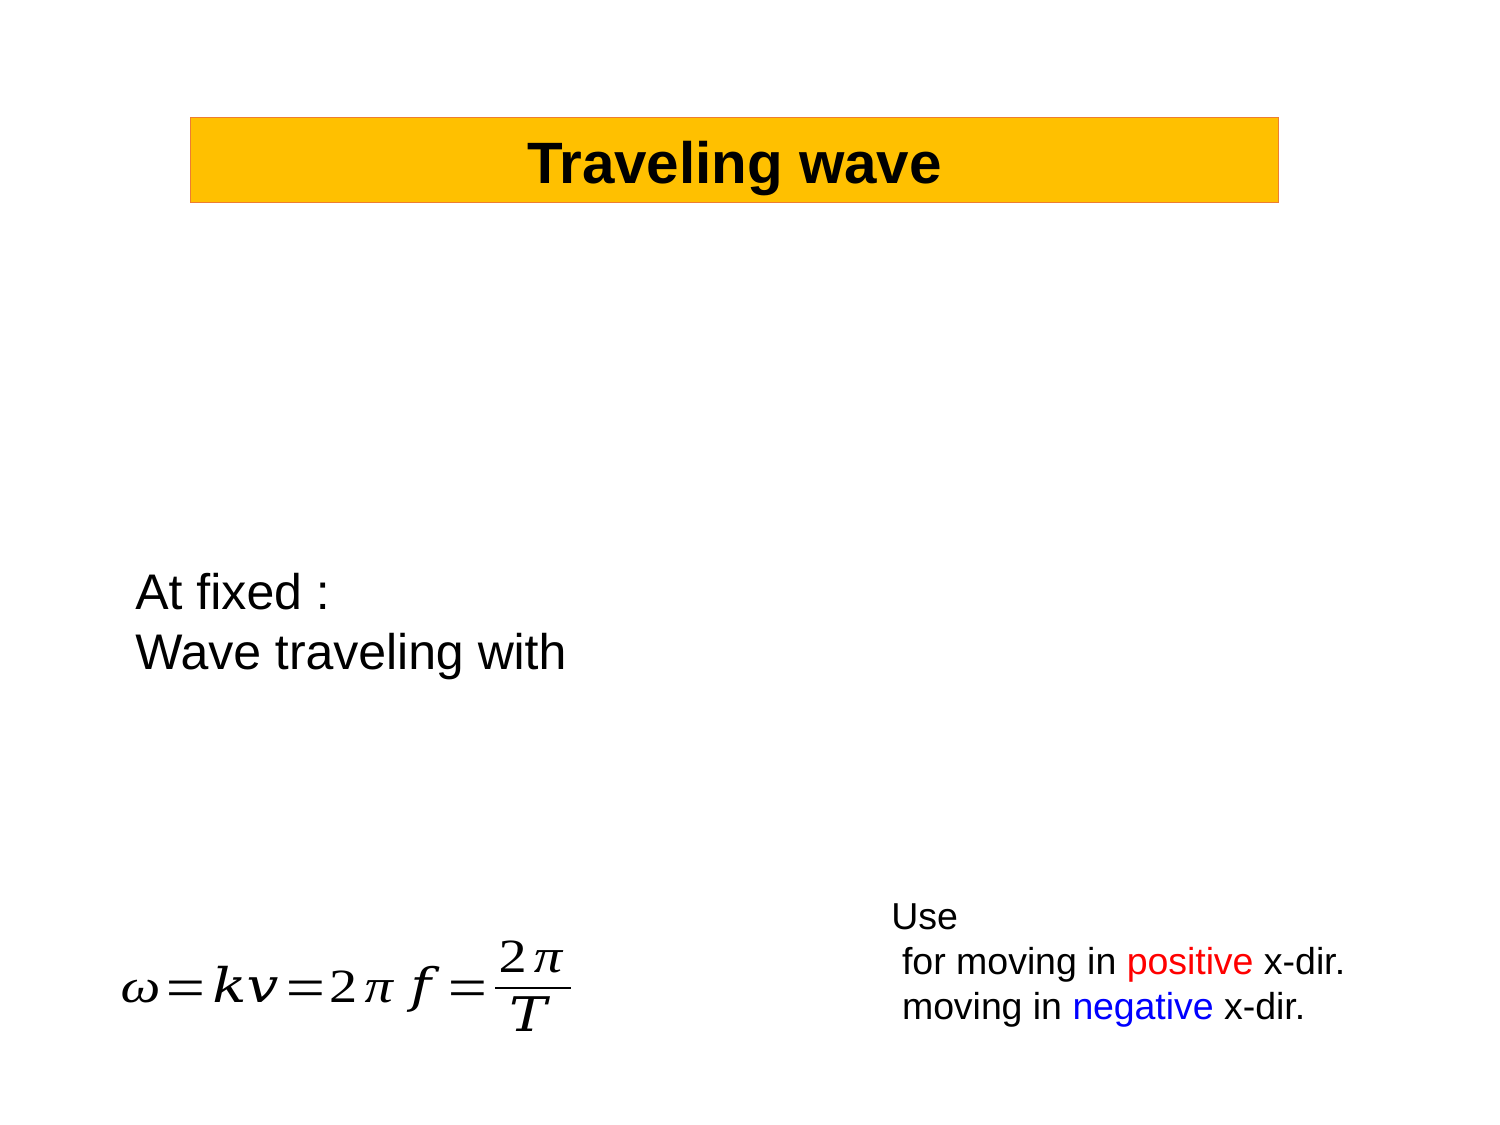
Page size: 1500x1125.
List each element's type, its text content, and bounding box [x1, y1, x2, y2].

text_box Traveling wave [190, 117, 1279, 203]
